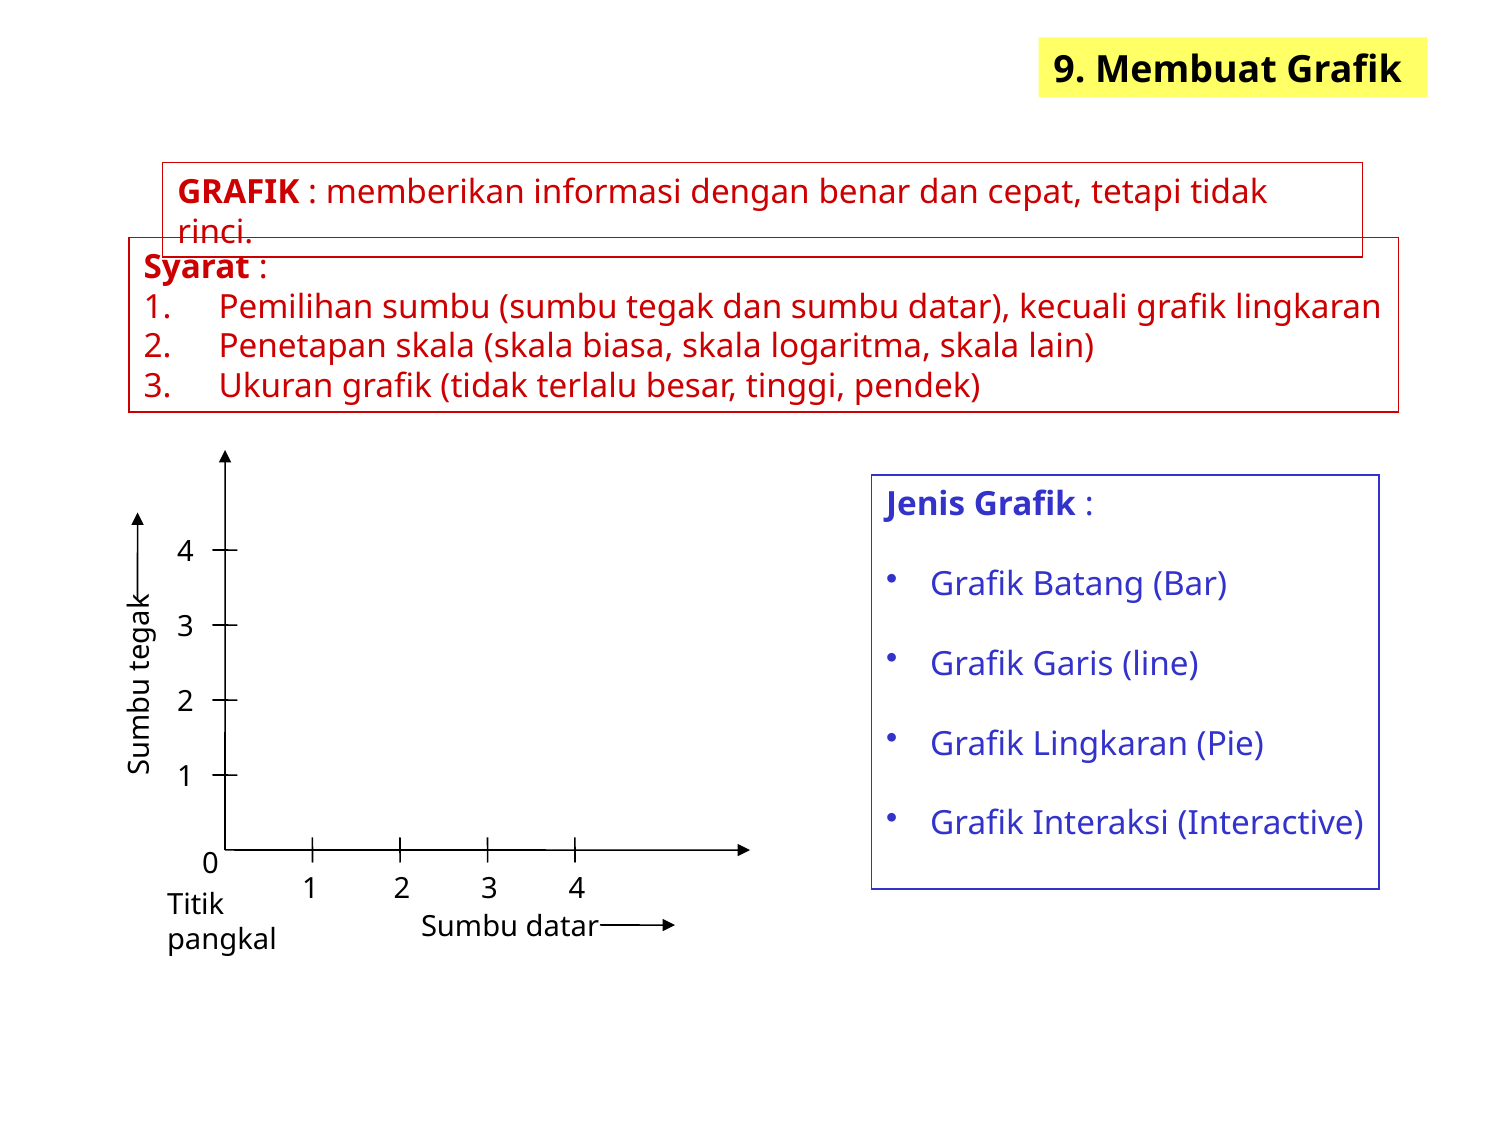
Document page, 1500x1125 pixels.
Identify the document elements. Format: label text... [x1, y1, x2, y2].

text_box [218, 450, 232, 550]
text_box [575, 843, 751, 857]
text_box 4 [553, 862, 601, 899]
text_box 9. Membuat Grafik [1038, 37, 1428, 98]
text_box 3 [162, 599, 209, 650]
text_box [131, 512, 144, 601]
text_box 2 [378, 862, 426, 913]
text_box Syarat : Pemilihan sumbu (sumbu tegak dan sumbu datar), kecuali grafik lingkaran Penetapan skala (skala biasa, skala logaritma, skala lain) Ukuran grafik (tidak terlalu besar, tinggi, pendek) [128, 237, 1399, 412]
text_box 1 [287, 862, 334, 913]
text_box Sumbu tegak [112, 575, 163, 791]
text_box 3 [466, 862, 513, 899]
text_box 2 [162, 674, 209, 725]
text_box Jenis Grafik : Grafik Batang (Bar) Grafik Garis (line) Grafik Lingkaran (Pie) Grafik Interaksi (Interactive) [871, 474, 1380, 889]
text_box Titik pangkal [152, 877, 292, 963]
text_box 1 [162, 749, 209, 800]
text_box 0 [187, 837, 234, 877]
text_box GRAFIK : memberikan informasi dengan benar dan cepat, tetapi tidak rinci. [162, 162, 1363, 237]
text_box 4 [162, 524, 209, 575]
text_box Sumbu datar [406, 899, 614, 950]
text_box [599, 918, 676, 932]
